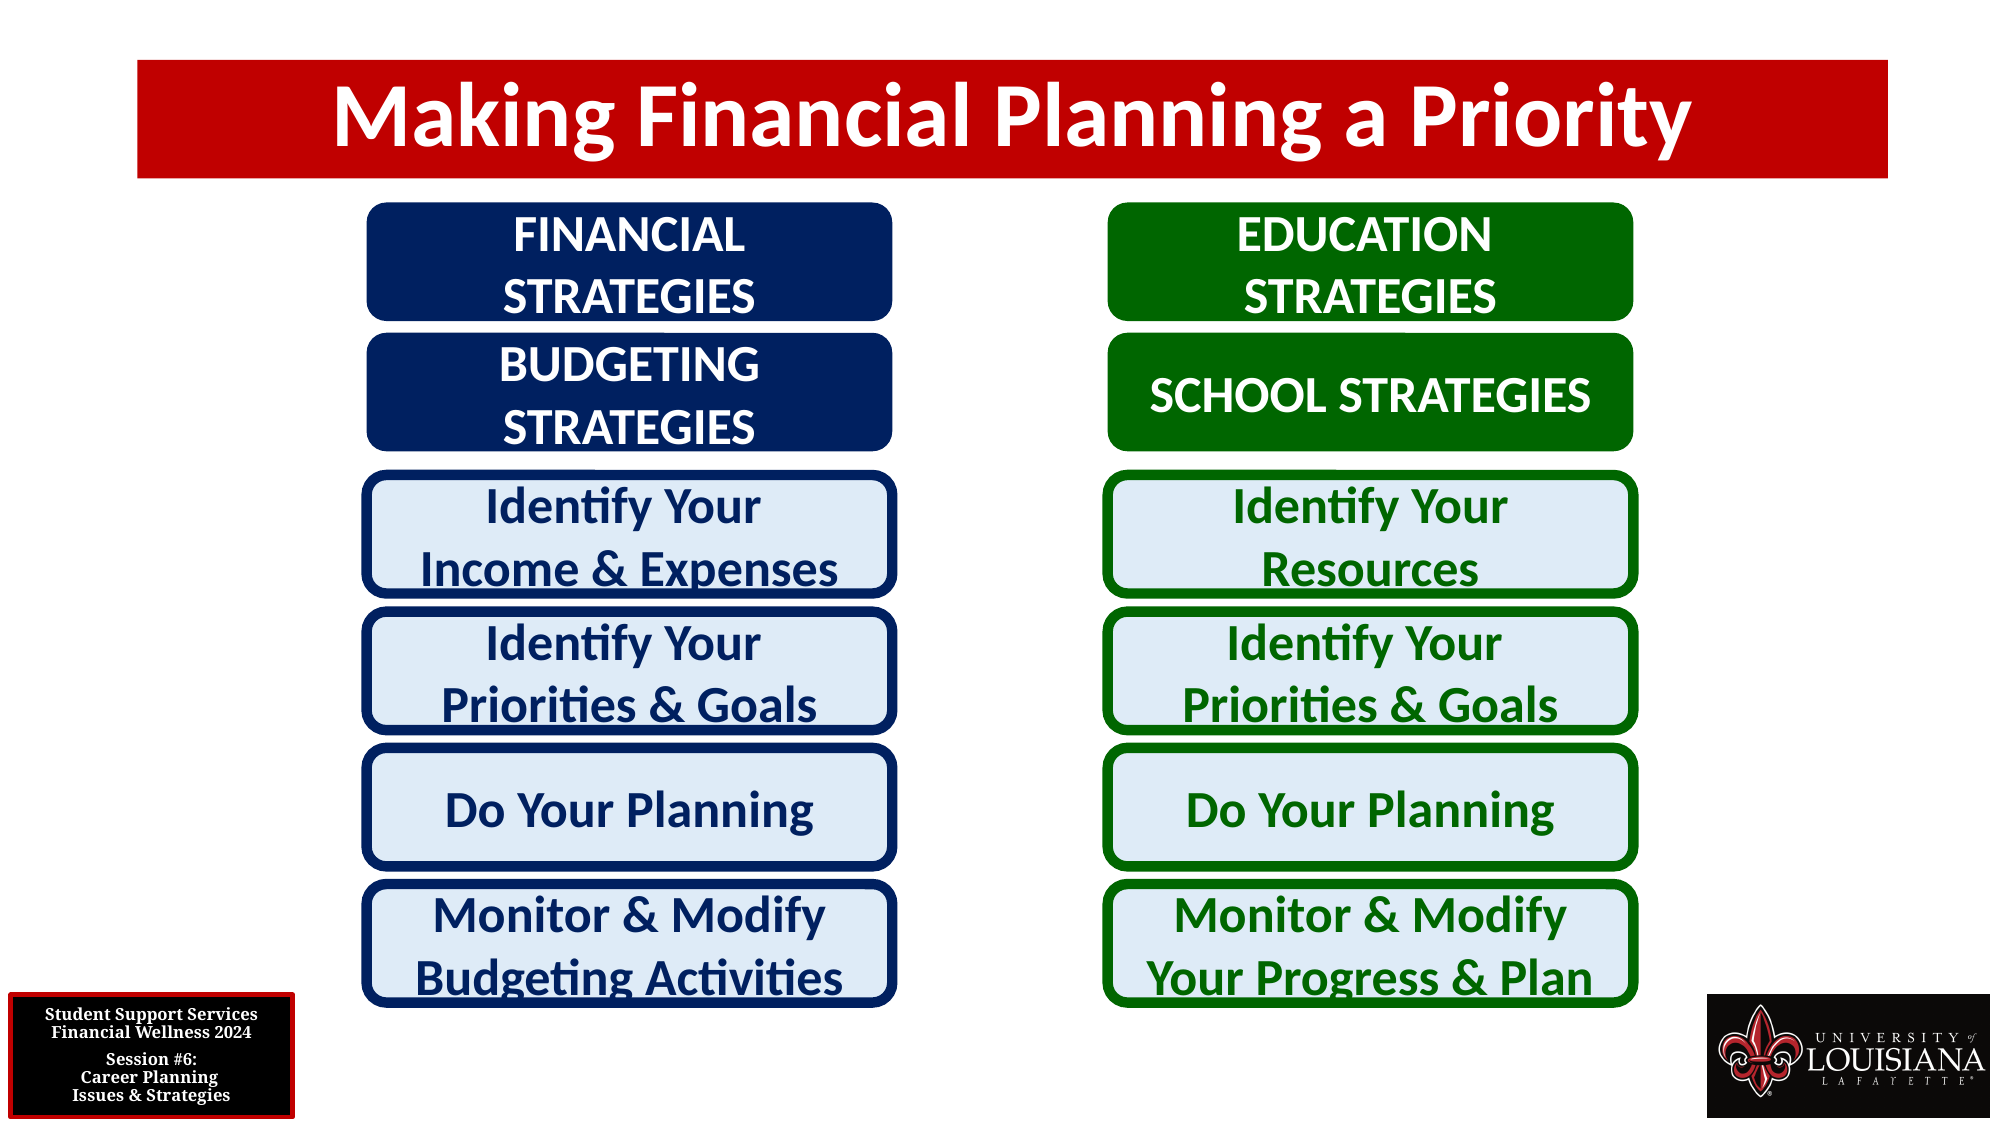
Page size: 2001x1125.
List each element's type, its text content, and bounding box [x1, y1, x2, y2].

text_box Identify Your Income & Expenses [365, 473, 894, 595]
text_box Identify Your Priorities & Goals [365, 610, 894, 732]
text_box FINANCIAL STRATEGIES [365, 201, 894, 323]
text_box Do Your Planning [365, 746, 894, 868]
text_box EDUCATION STRATEGIES [1106, 201, 1635, 323]
text_box Monitor & Modify Budgeting Activities [365, 882, 894, 1004]
text_box Do Your Planning [1106, 746, 1635, 868]
text_box BUDGETING STRATEGIES [365, 331, 894, 453]
text_box Identify Your Resources [1106, 473, 1635, 595]
picture [1707, 994, 1990, 1118]
text_box Monitor & Modify Your Progress & Plan [1106, 882, 1635, 1004]
text_box SCHOOL STRATEGIES [1106, 331, 1635, 453]
text_box Identify Your Priorities & Goals [1106, 610, 1635, 732]
text_box Making Financial Planning a Priority [137, 59, 1888, 179]
